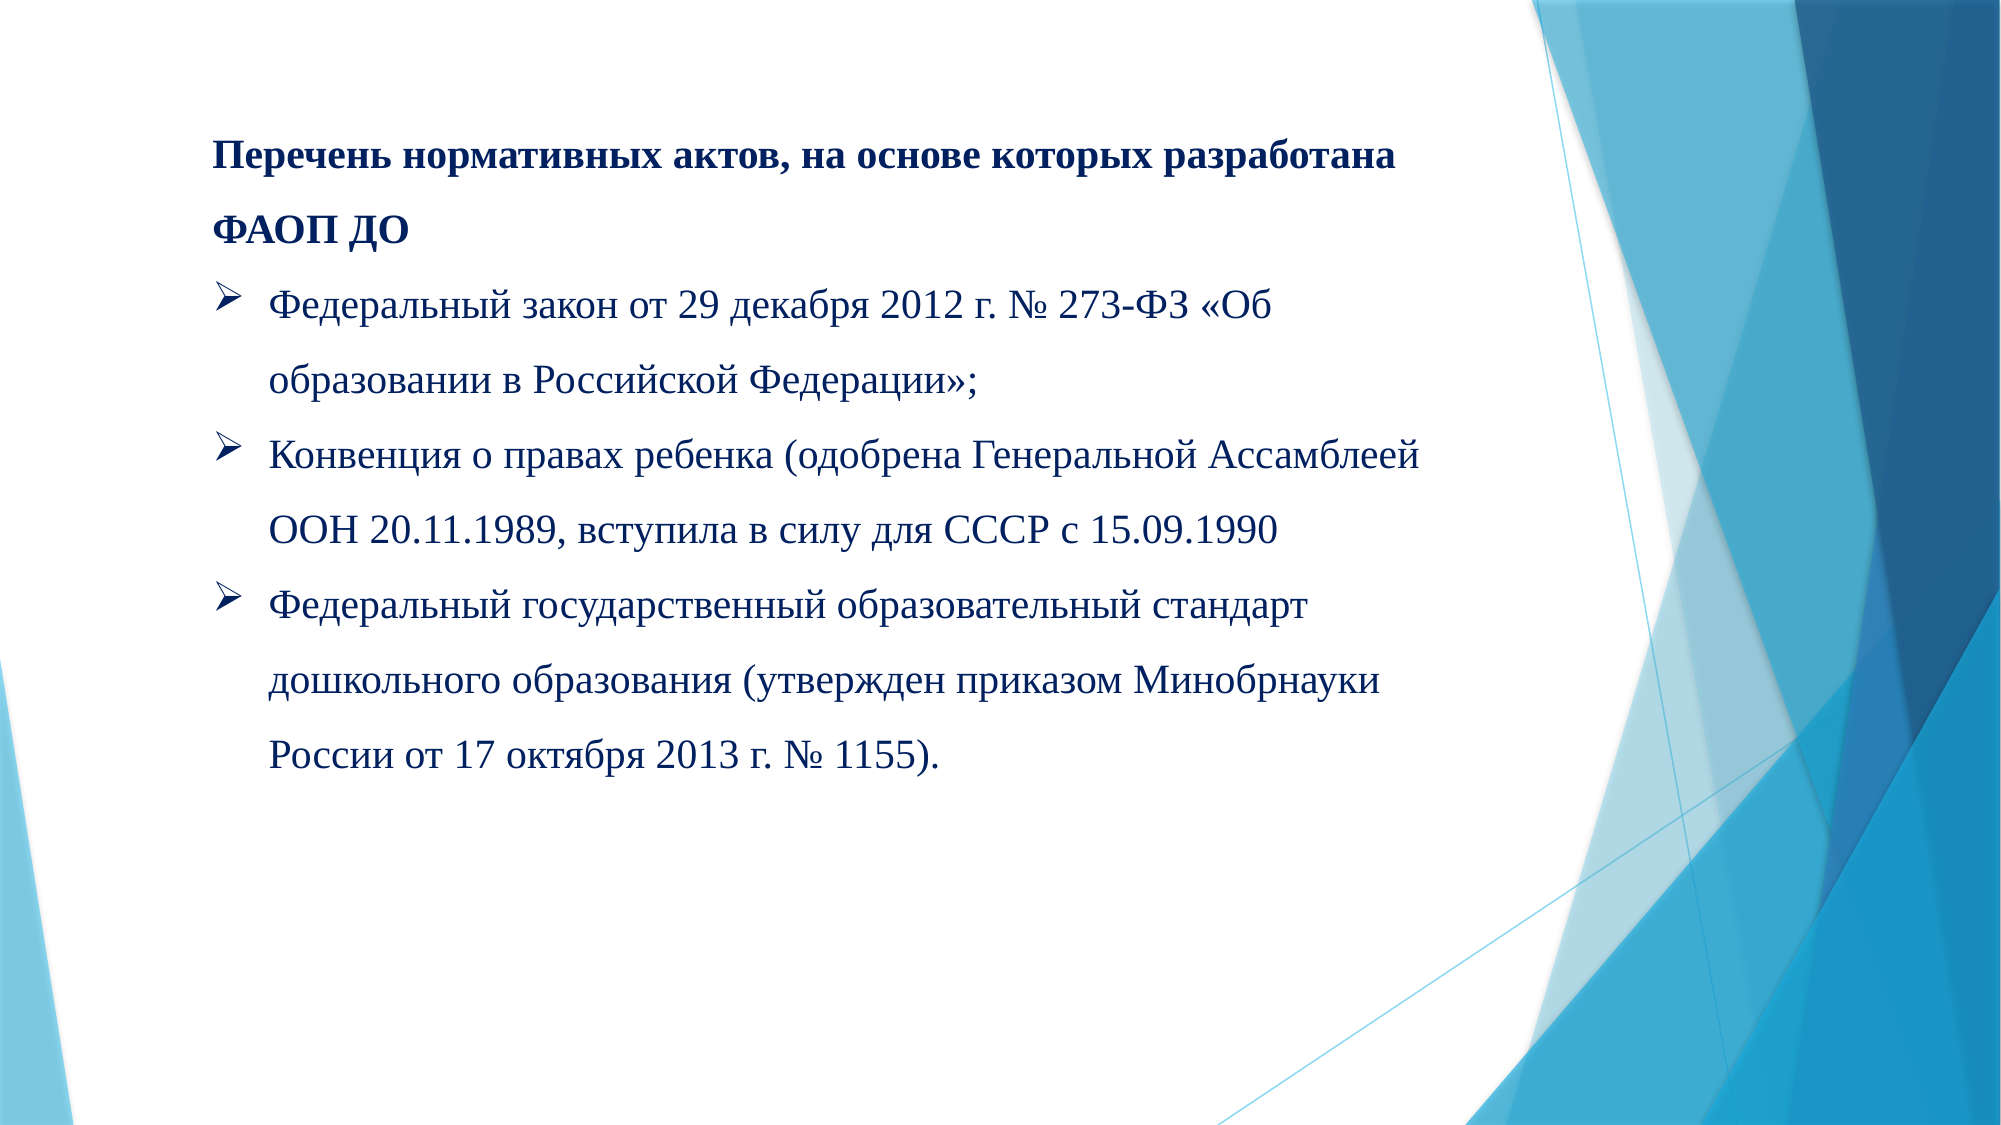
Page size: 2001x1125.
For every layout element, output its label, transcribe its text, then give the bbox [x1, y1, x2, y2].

text_box Перечень нормативных актов, на основе которых разработана ФАОП ДО Федеральный закон от 29 декабря 2012 г. № 273-ФЗ «Об образовании в Российской Федерации»; Конвенция о правах ребенка (одобрена Генеральной Ассамблеей ООН 20.11.1989, вступила в силу для СССР с 15.09.1990 Федеральный государственный образовательный стандарт дошкольного образования (утвержден приказом Минобрнауки России от 17 октября 2013 г. № 1155). [197, 94, 1519, 785]
